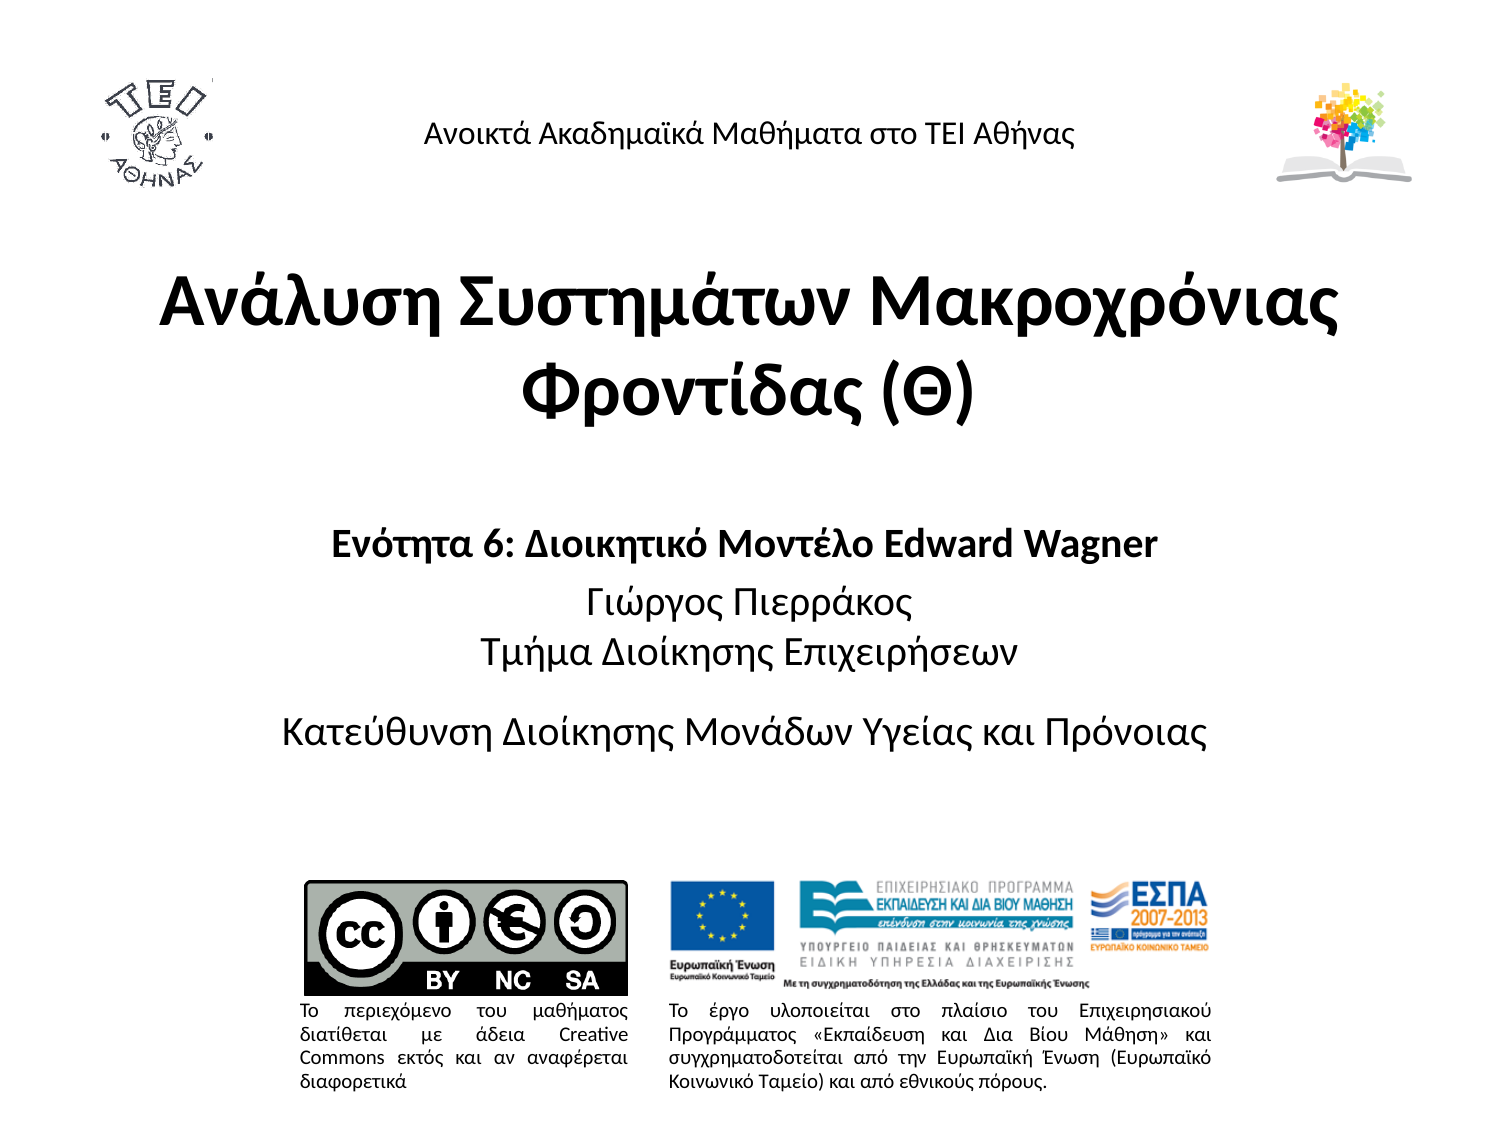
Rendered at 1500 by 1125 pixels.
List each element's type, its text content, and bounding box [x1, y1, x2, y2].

picture [1273, 77, 1414, 185]
table_header Το έργο υλοποιείται στο πλαίσιο του Επιχειρησιακού Προγράμματος «Εκπαίδευση και Δια Βίου Μάθηση» και συγχρηματοδοτείται από την Ευρωπαϊκή Ένωση (Ευρωπαϊκό Κοινωνικό Ταμείο) και από εθνικούς πόρους. [640, 999, 1223, 1125]
picture [663, 880, 1213, 999]
title Ανάλυση Συστημάτων Μακροχρόνιας Φροντίδας (Θ) [112, 219, 1388, 461]
text_box Ανοικτά Ακαδημαϊκά Μαθήματα στο ΤΕΙ Αθήνας [217, 103, 1268, 159]
picture [100, 77, 213, 193]
subtitle Ενότητα 6: Διοικητικό Μοντέλο Edward Wagner Γιώργος Πιερράκος Τμήμα Διοίκησης Επιχειρήσεων Κατεύθυνση Διοίκησης Μονάδων Υγείας και Πρόνοιας [224, 507, 1275, 796]
picture [303, 880, 628, 996]
table_header Το περιεχόμενο του μαθήματος διατίθεται με άδεια Creative Commons εκτός και αν αναφέρεται διαφορετικά [289, 999, 640, 1125]
